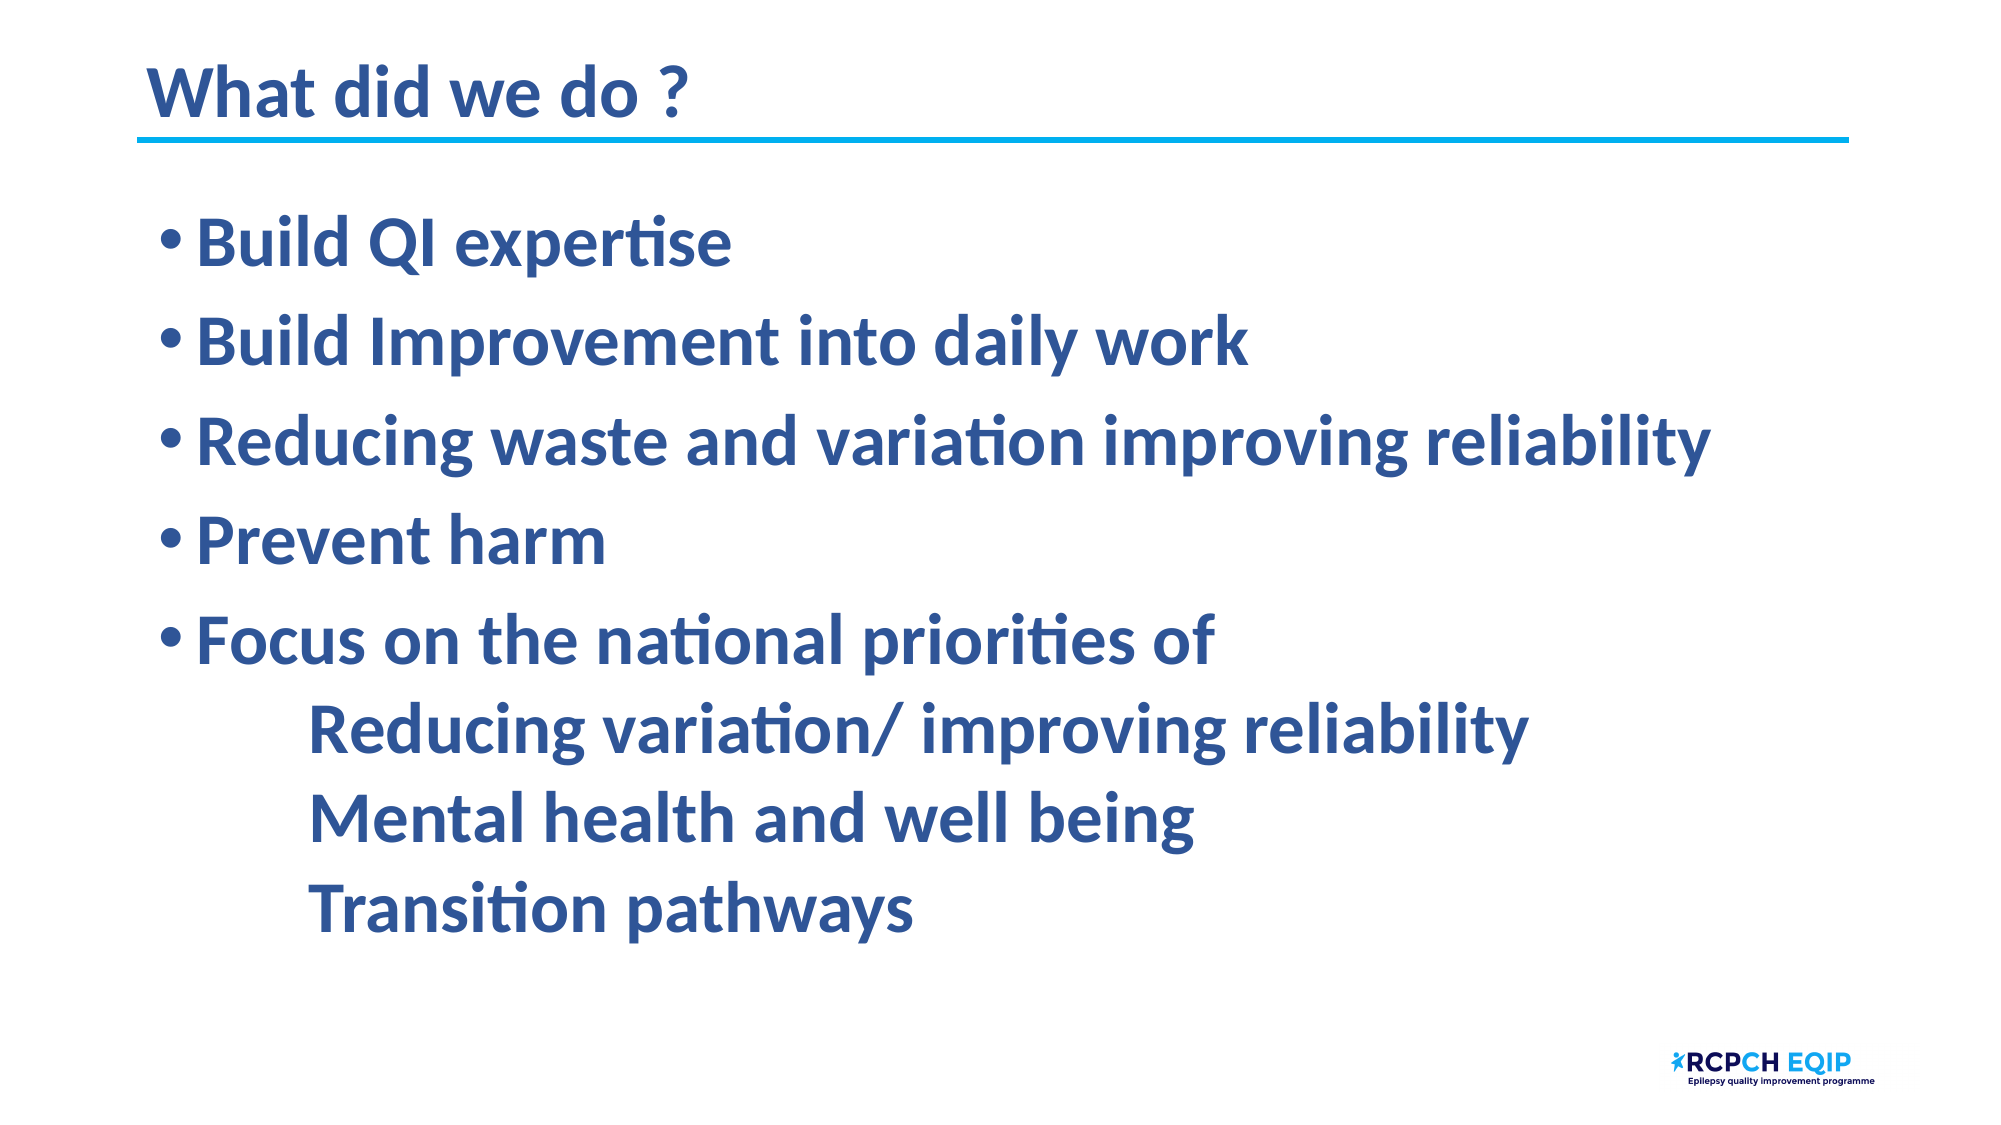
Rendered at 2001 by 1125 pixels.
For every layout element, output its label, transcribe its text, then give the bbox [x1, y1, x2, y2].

picture [1659, 1043, 1920, 1092]
list Build QI expertise Build Improvement into daily work Reducing waste and variation improving reliability Prevent harm Focus on the national priorities of Reducing variation/ improving reliability Mental health and well being Transition pathways [143, 195, 1869, 1007]
title What did we do ? [131, 0, 1856, 203]
